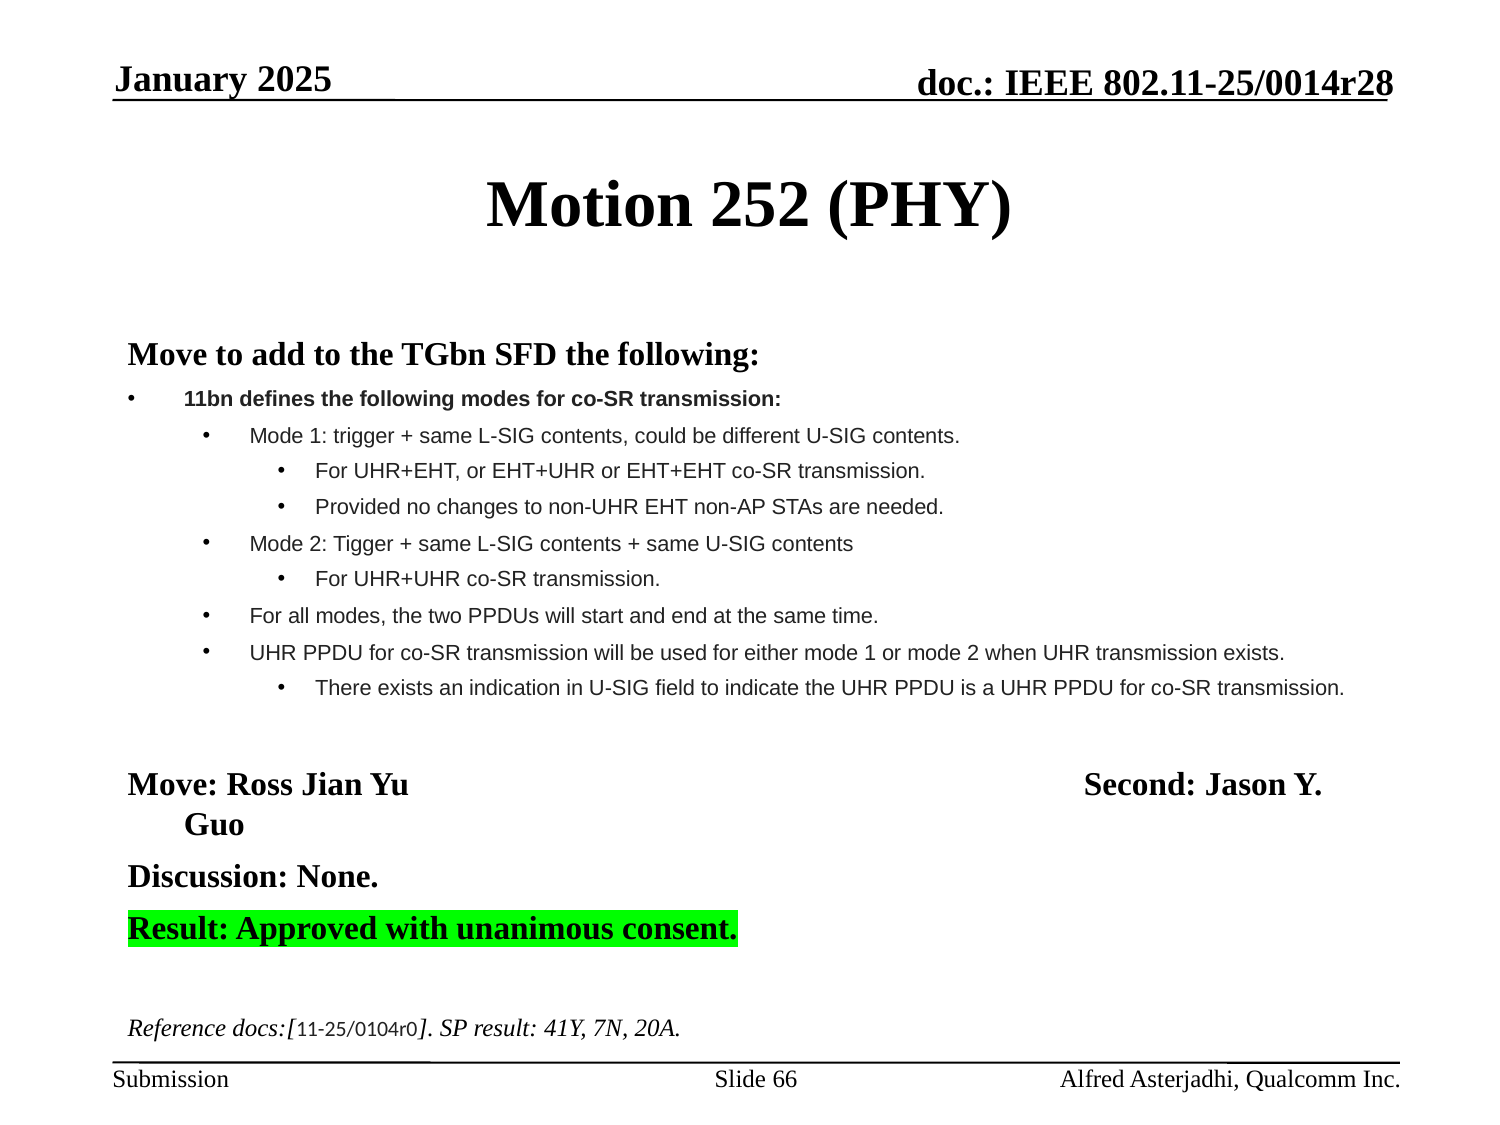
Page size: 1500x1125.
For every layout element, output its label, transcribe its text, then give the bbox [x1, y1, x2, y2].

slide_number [114, 54, 423, 100]
list Move to add to the TGbn SFD the following: 11bn defines the following modes for co-SR transmission: Mode 1: trigger + same L-SIG contents, could be different U-SIG contents. For UHR+EHT, or EHT+UHR or EHT+EHT co-SR transmission. Provided no changes to non-UHR EHT non-AP STAs are needed. Mode 2: Tigger + same L-SIG contents + same U-SIG contents For UHR+UHR co-SR transmission. For all modes, the two PPDUs will start and end at the same time. UHR PPDU for co-SR transmission will be used for either mode 1 or mode 2 when UHR transmission exists. There exists an indication in U-SIG field to indicate the UHR PPDU is a UHR PPDU for co-SR transmission. Move: Ross Jian Yu Second: Jason Y. Guo Discussion: None. Result: Approved with unanimous consent. Reference docs:[11-25/0104r0]. SP result: 41Y, 7N, 20A. [112, 324, 1388, 1063]
footer Alfred Asterjadhi, Qualcomm Inc. [878, 1061, 1402, 1093]
slide_number Slide 66 [712, 1061, 800, 1123]
title Motion 252 (PHY) [112, 112, 1388, 288]
